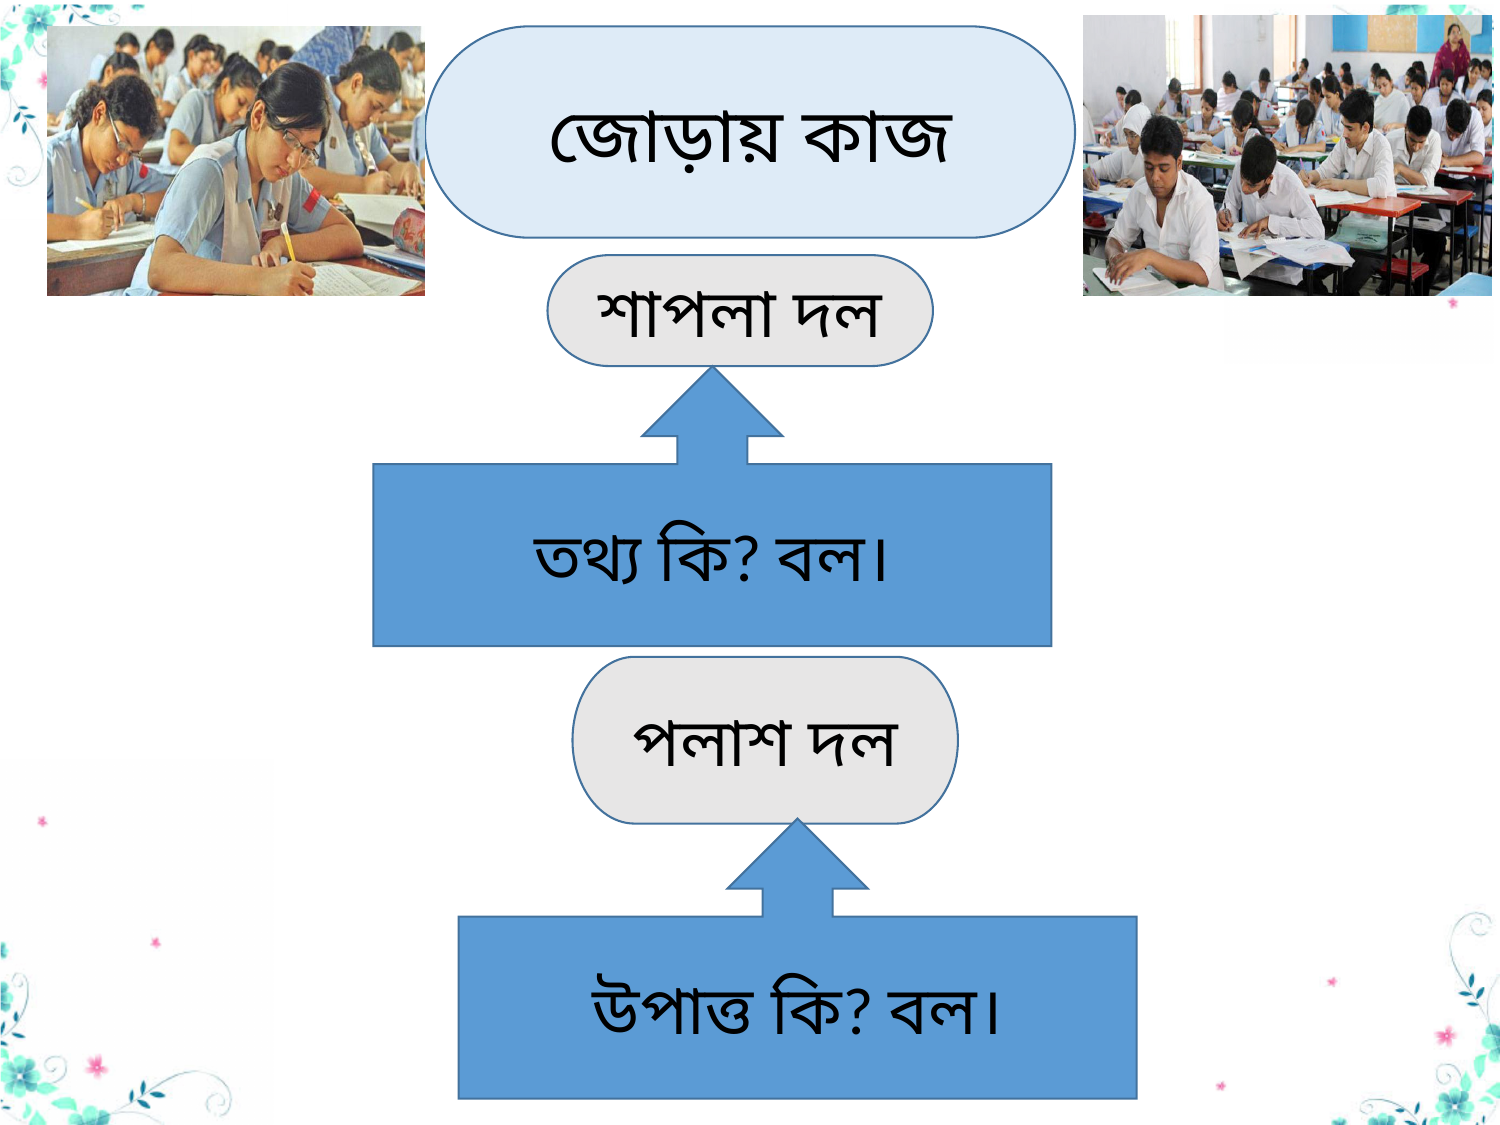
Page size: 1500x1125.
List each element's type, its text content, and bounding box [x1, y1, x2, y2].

text_box পলাশ দল [571, 655, 959, 825]
picture [1, 760, 274, 1124]
text_box তথ্য কি? বল। [372, 364, 1053, 648]
text_box শাপলা দল [546, 254, 934, 368]
text_box জোড়ায় কাজ [425, 25, 1077, 239]
text_box উপাত্ত কি? বল। [457, 817, 1138, 1100]
picture [1164, 873, 1500, 1125]
picture [1083, 5, 1493, 364]
picture [1, 5, 425, 296]
